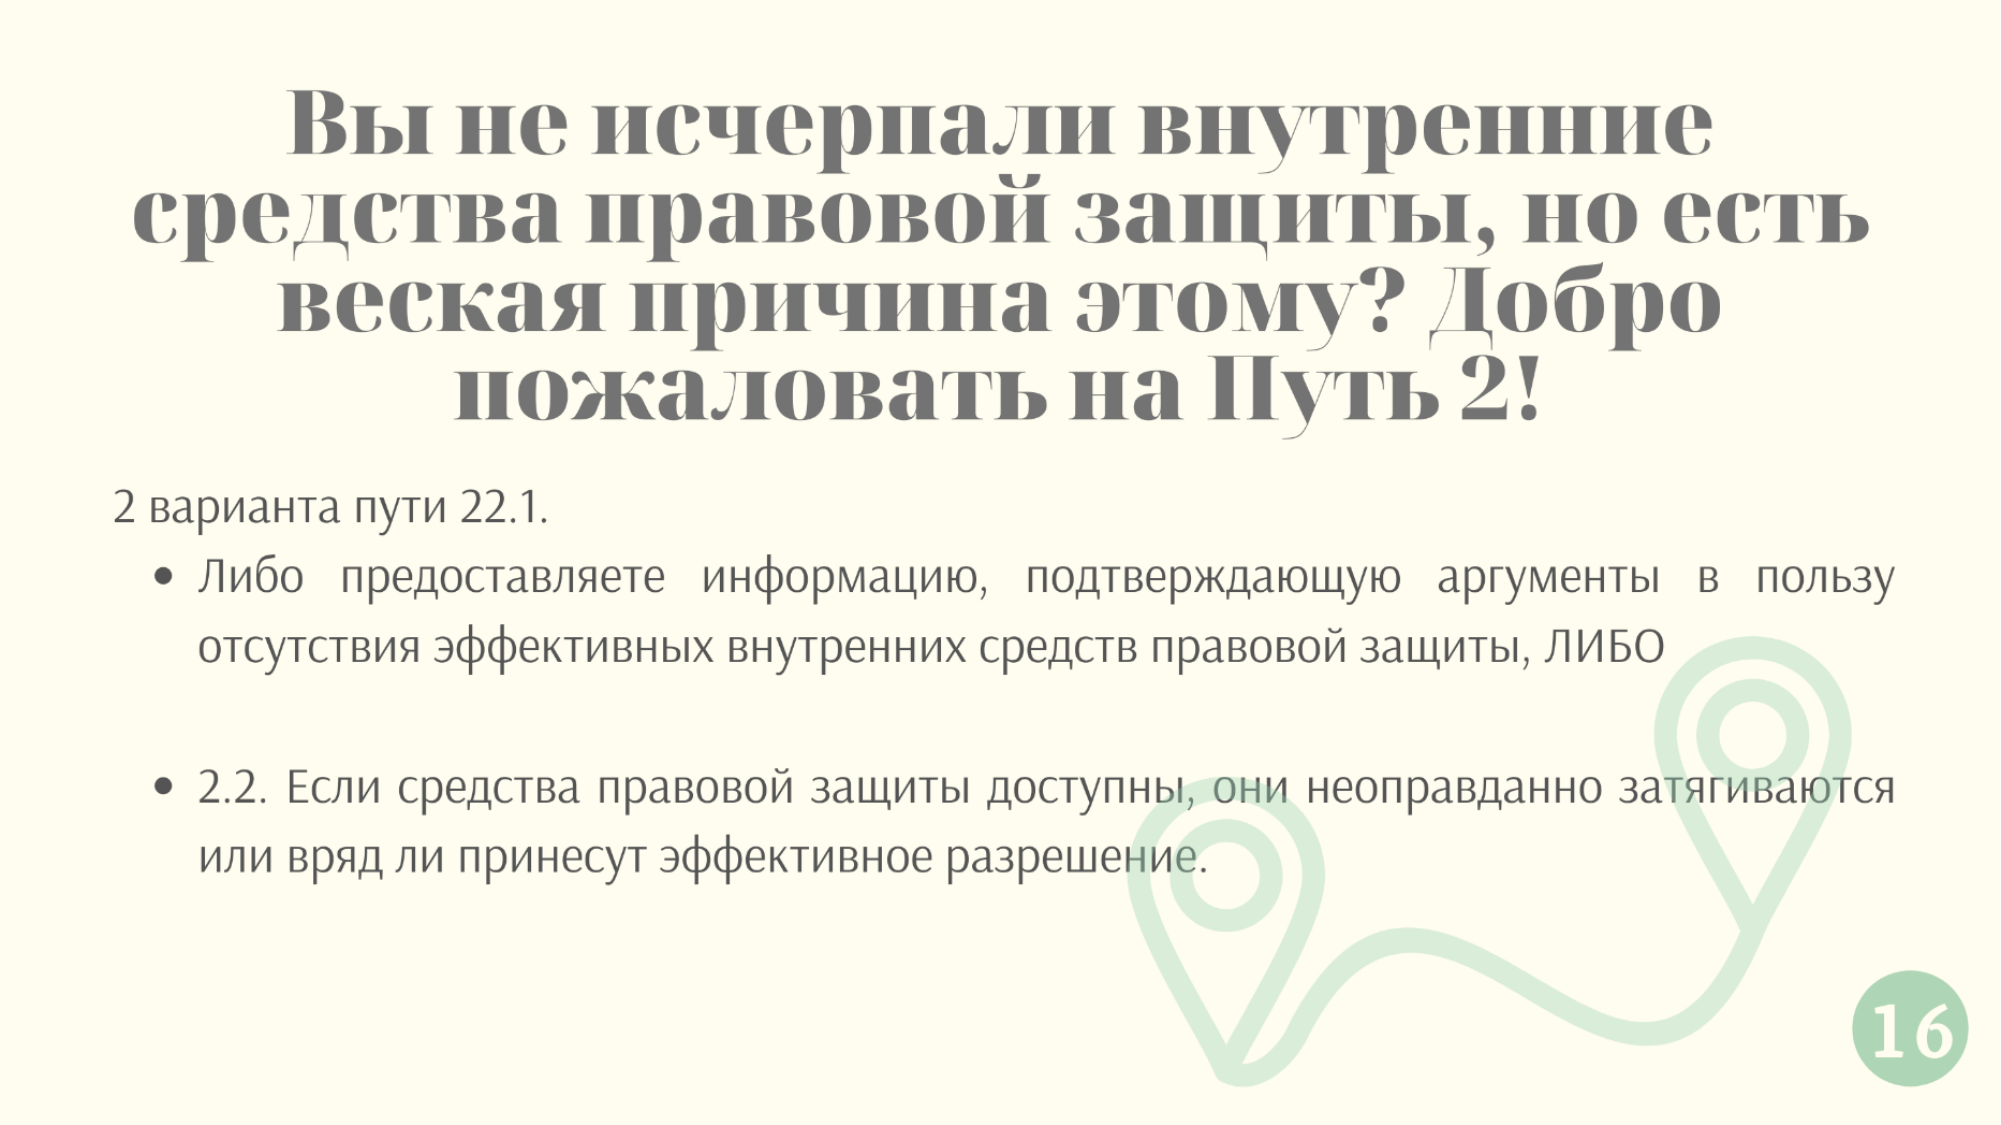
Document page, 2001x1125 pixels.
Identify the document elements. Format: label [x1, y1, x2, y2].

list [0, 0, 2000, 1125]
